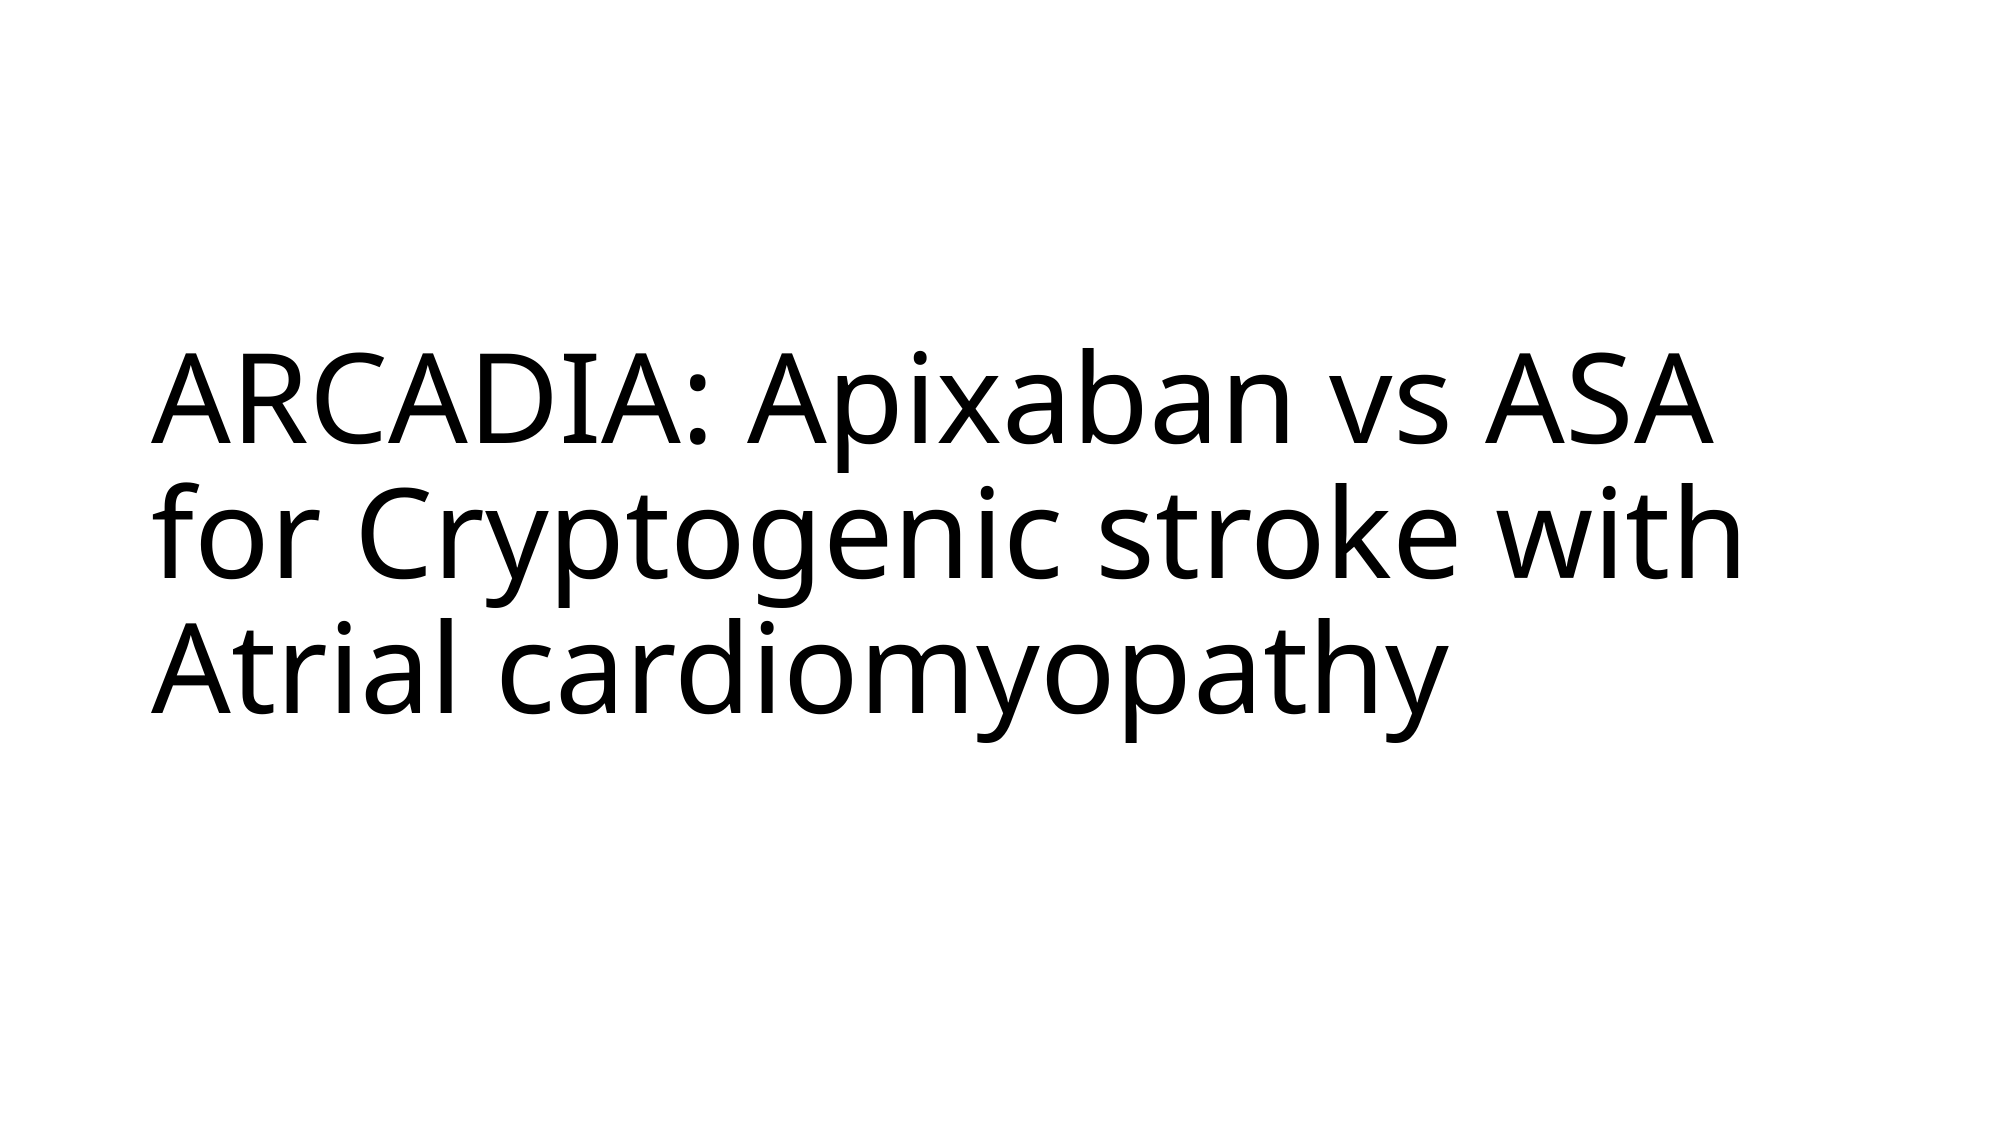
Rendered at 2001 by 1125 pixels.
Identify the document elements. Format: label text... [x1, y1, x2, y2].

title ARCADIA: Apixaban vs ASA for Cryptogenic stroke with Atrial cardiomyopathy [136, 280, 1862, 749]
